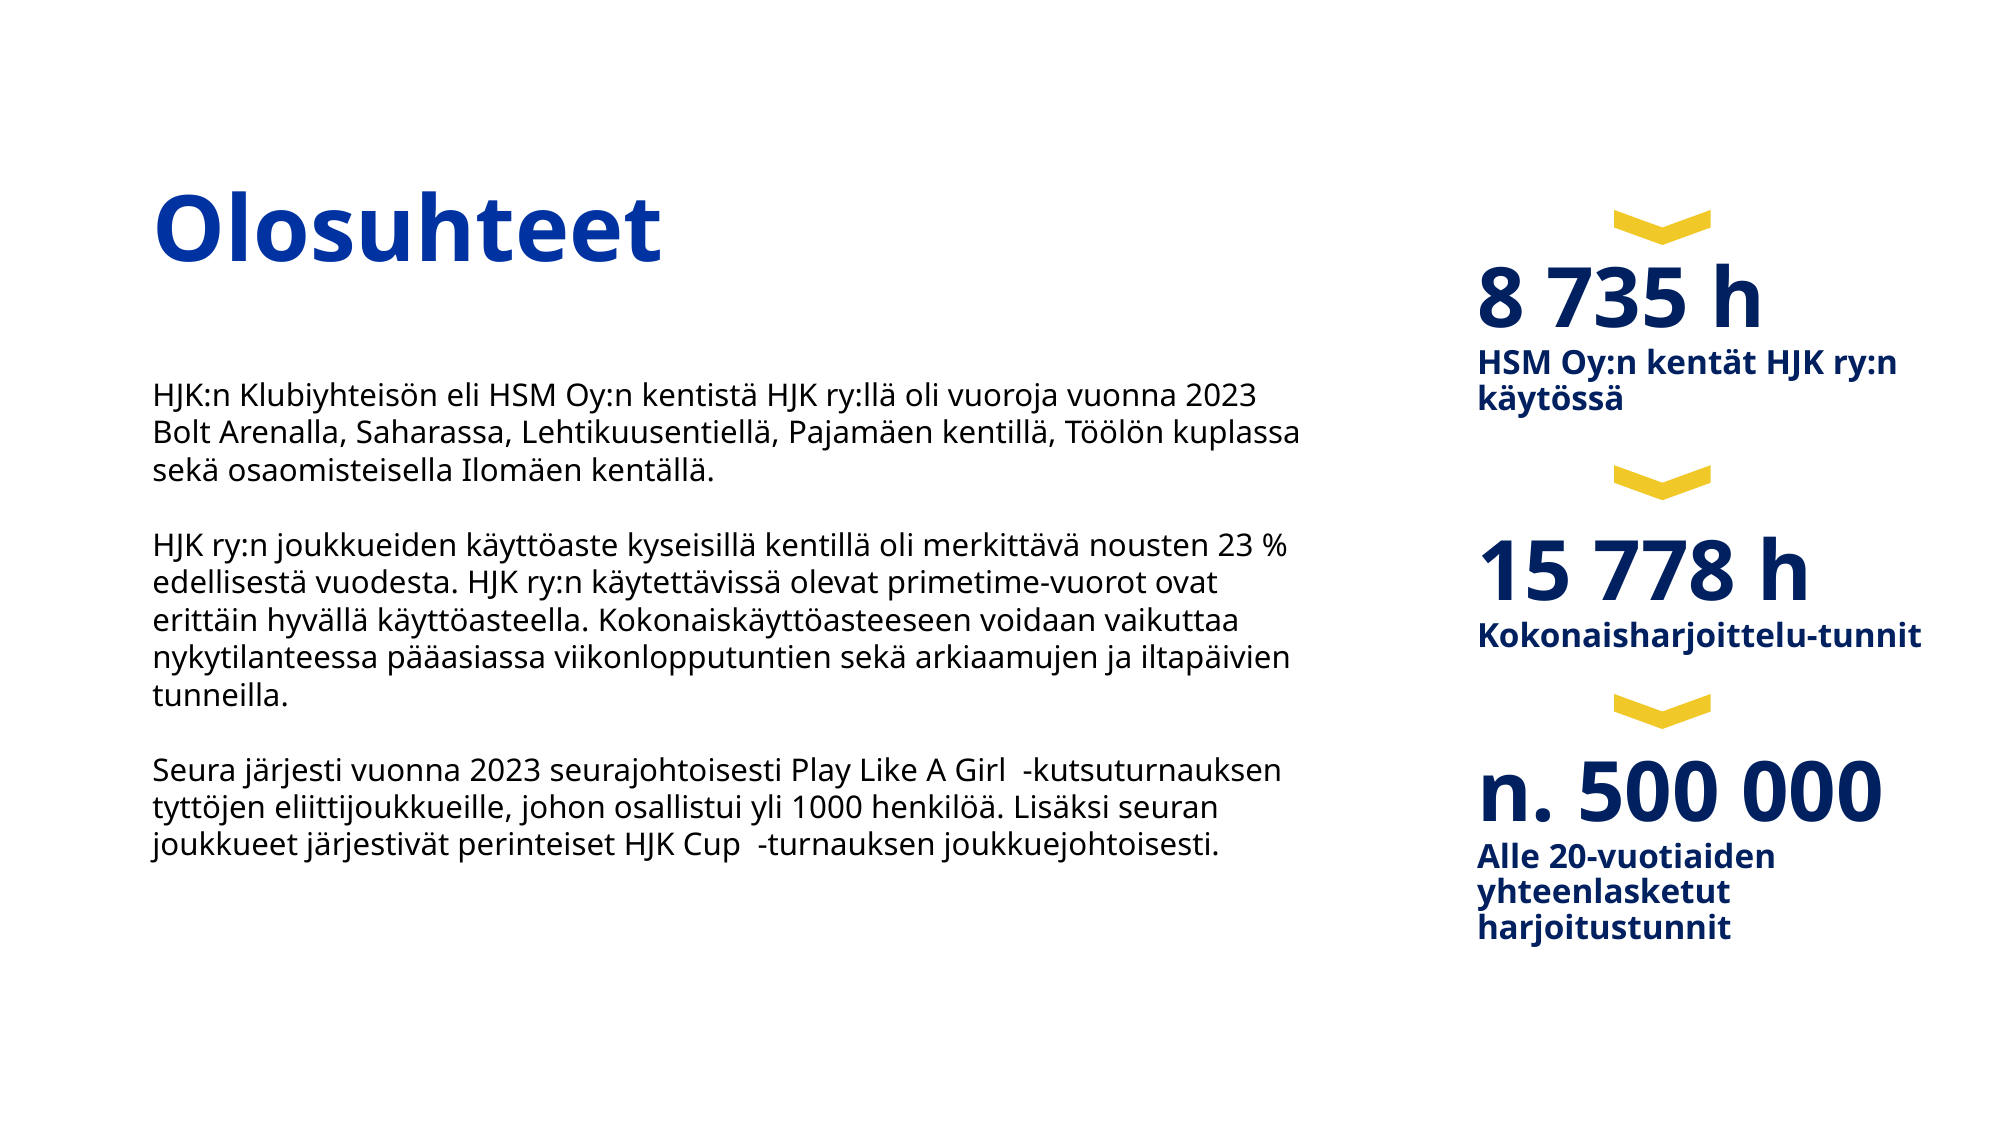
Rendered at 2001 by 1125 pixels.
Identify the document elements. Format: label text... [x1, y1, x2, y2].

text_box 15 778 h Kokonaisharjoittelu-tunnit [1462, 562, 1961, 712]
text_box HJK:n Klubiyhteisön eli HSM Oy:n kentistä HJK ry:llä oli vuoroja vuonna 2023 Bolt Arenalla, Saharassa, Lehtikuusentiellä, Pajamäen kentillä, Töölön kuplassa sekä osaomisteisella Ilomäen kentällä. HJK ry:n joukkueiden käyttöaste kyseisillä kentillä oli merkittävä nousten 23 % edellisestä vuodesta. HJK ry:n käytettävissä olevat primetime-vuorot ovat erittäin hyvällä käyttöasteella. Kokonaiskäyttöasteeseen voidaan vaikuttaa nykytilanteessa pääasiassa viikonlopputuntien sekä arkiaamujen ja iltapäivien tunneilla. Seura järjesti vuonna 2023 seurajohtoisesti Play Like A Girl -kutsuturnauksen tyttöjen eliittijoukkueille, johon osallistui yli 1000 henkilöä. Lisäksi seuran joukkueet järjestivät perinteiset HJK Cup -turnauksen joukkuejohtoisesti. [137, 367, 1324, 907]
text_box 8 735 h HSM Oy:n kentät HJK ry:n käytössä [1462, 306, 1916, 457]
text_box [1613, 692, 1712, 731]
text_box n. 500 000 Alle 20-vuotiaiden yhteenlasketut harjoitustunnit [1462, 818, 1961, 968]
title Olosuhteet [137, 122, 1863, 341]
text_box [1613, 463, 1712, 502]
text_box [1613, 208, 1712, 247]
